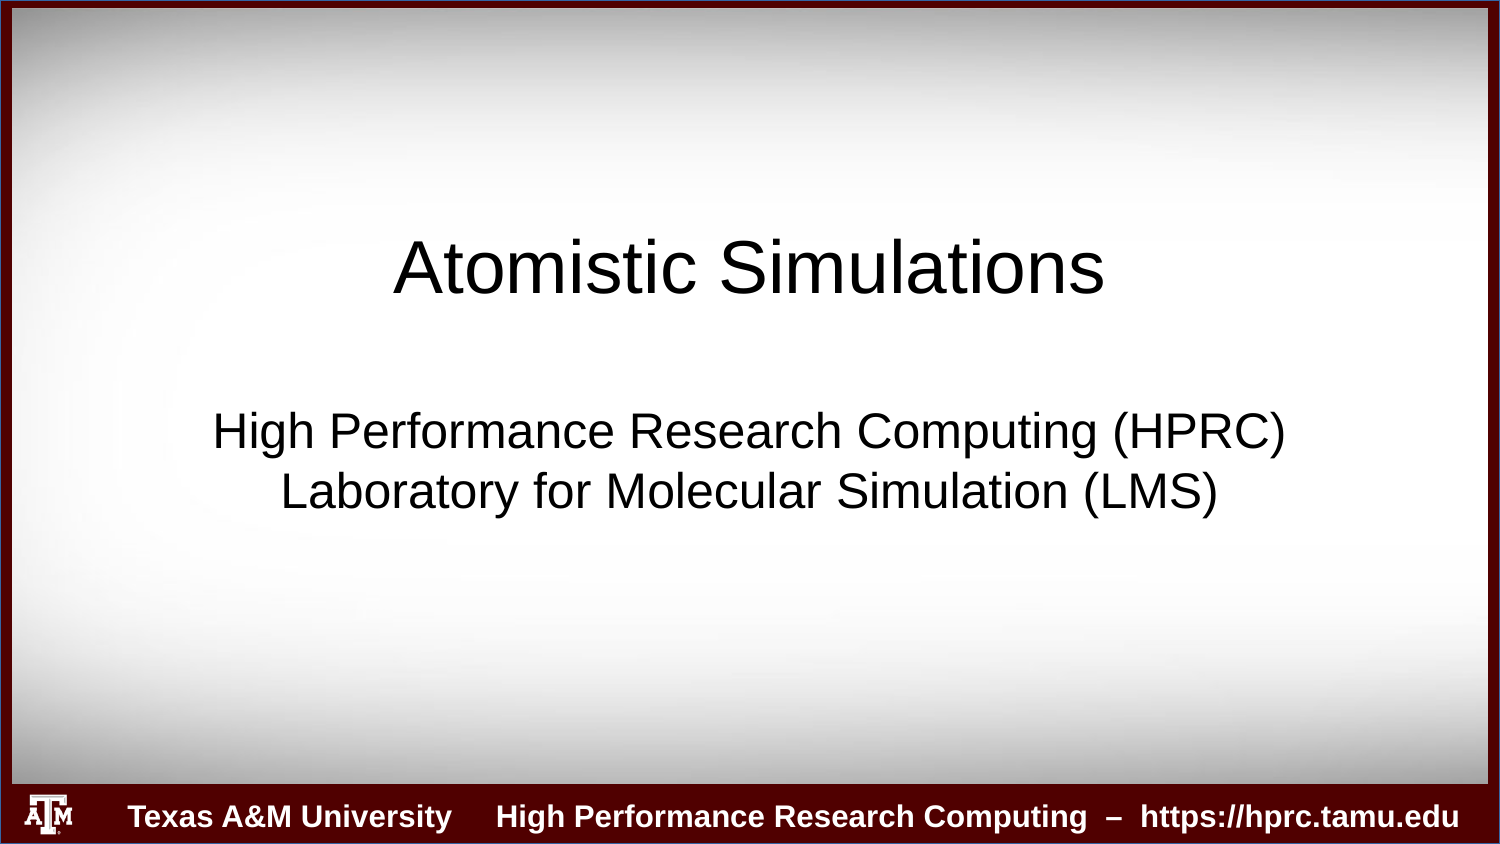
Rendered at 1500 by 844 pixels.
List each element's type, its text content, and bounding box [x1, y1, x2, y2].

text_box Atomistic Simulations High Performance Research Computing (HPRC) Laboratory for Molecular Simulation (LMS) [112, 312, 1388, 425]
picture [0, 8, 1488, 844]
